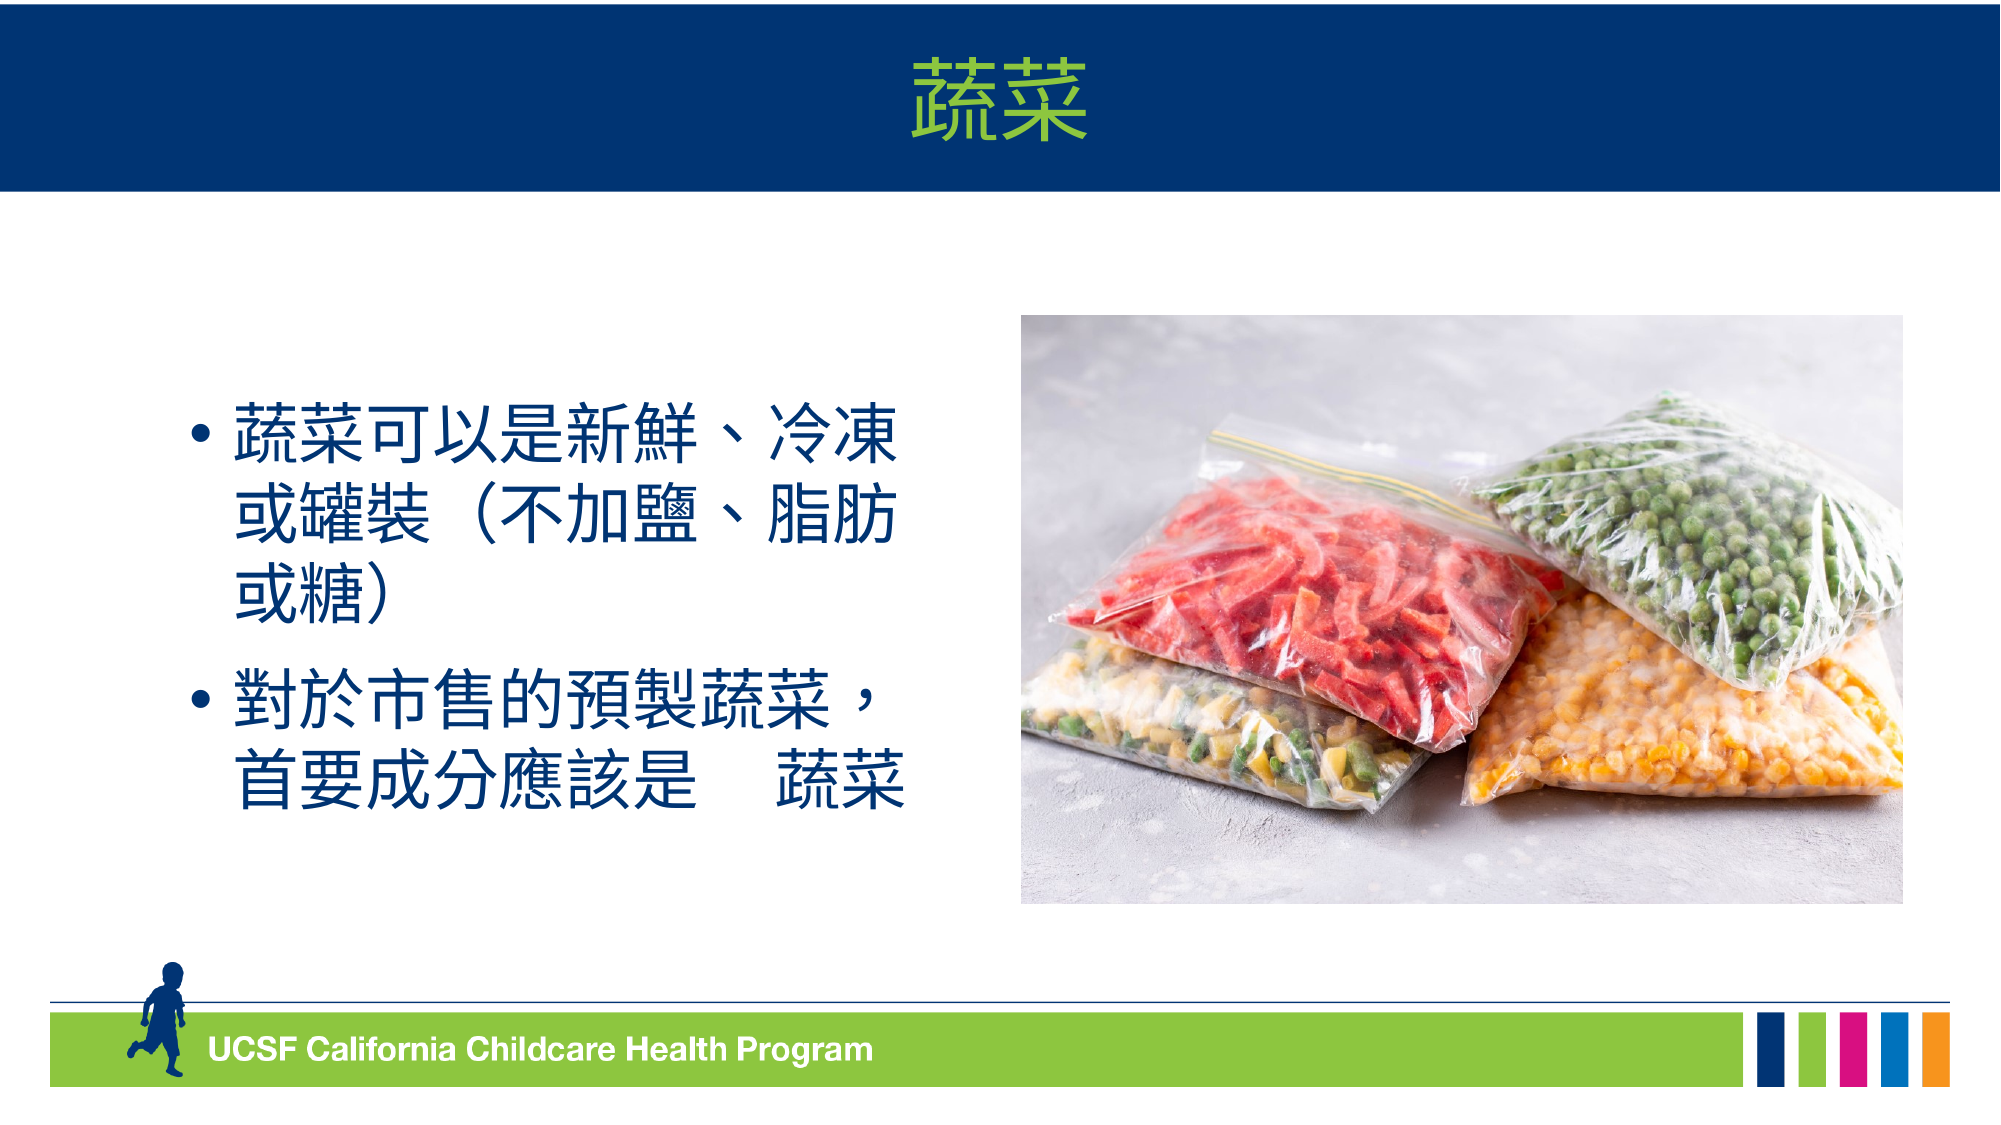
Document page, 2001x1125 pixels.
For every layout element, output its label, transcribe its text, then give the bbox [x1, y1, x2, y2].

picture [1021, 315, 1904, 904]
picture [50, 962, 1950, 1087]
title 蔬菜 [0, 4, 2000, 192]
list 蔬菜可以是新鮮、冷凍或罐裝（不加鹽、脂肪或糖） 對於市售的預製蔬菜，首要成分應該是 蔬菜 [174, 384, 931, 835]
